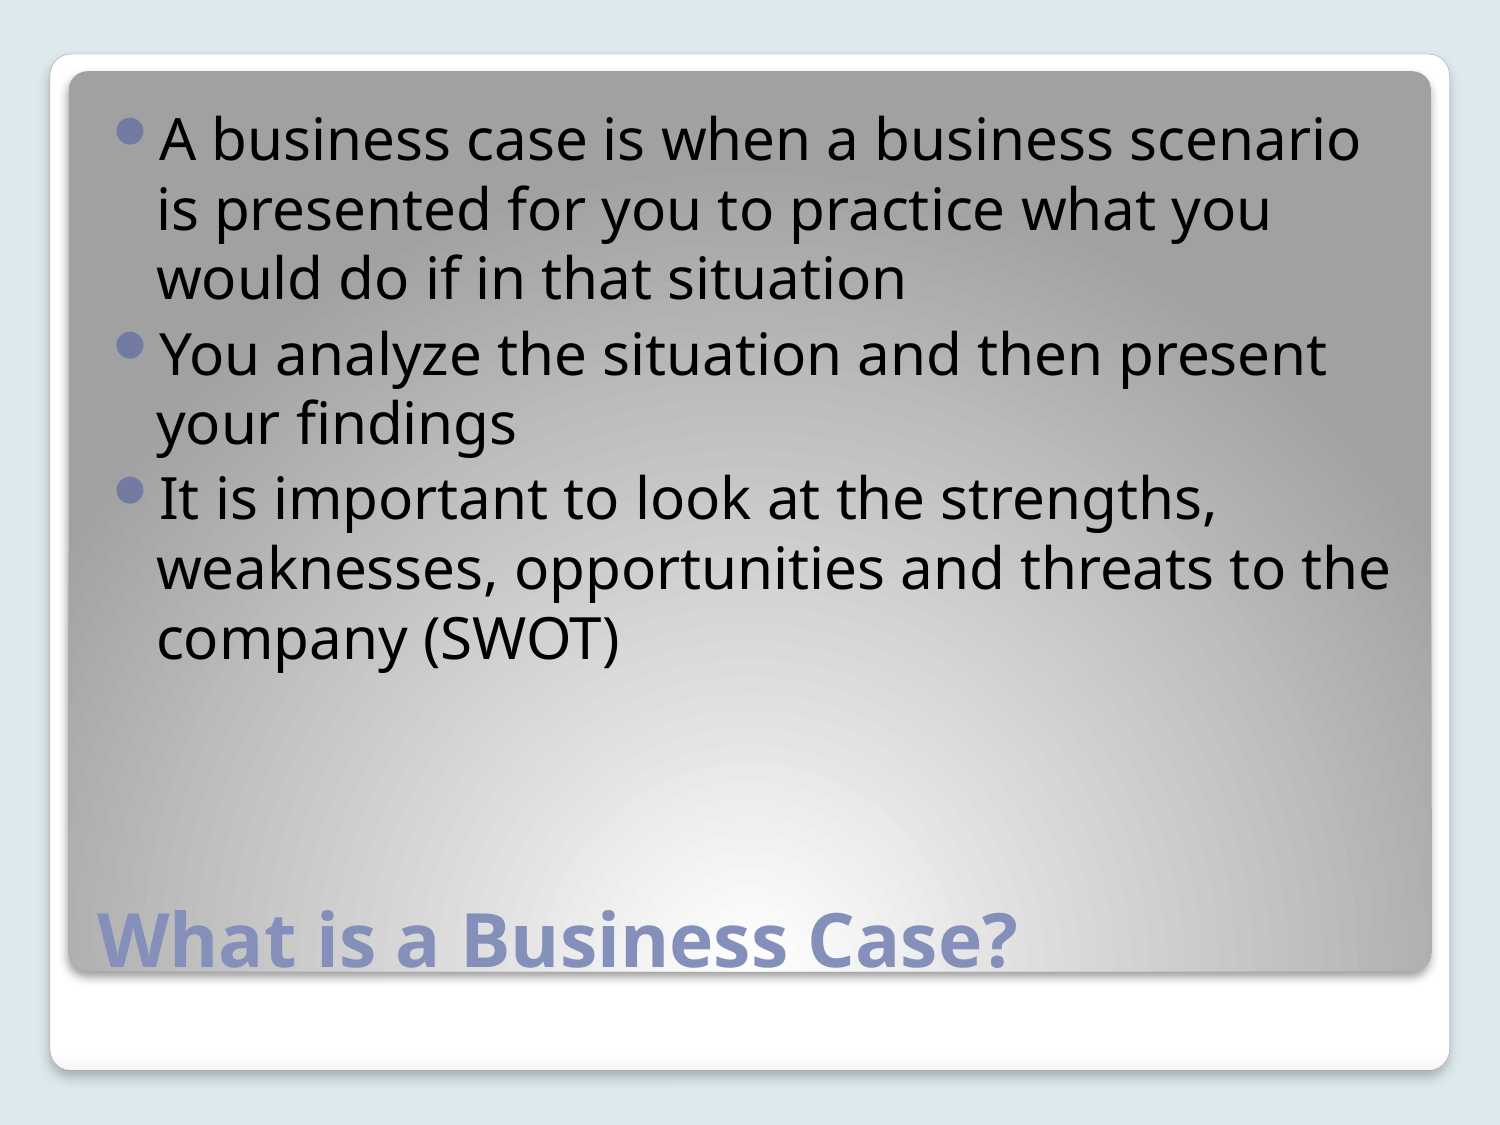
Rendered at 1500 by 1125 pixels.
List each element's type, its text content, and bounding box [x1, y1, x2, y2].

list A business case is when a business scenario is presented for you to practice what you would do if in that situation You analyze the situation and then present your findings It is important to look at the strengths, weaknesses, opportunities and threats to the company (SWOT) [82, 86, 1425, 774]
title What is a Business Case? [82, 817, 1425, 990]
